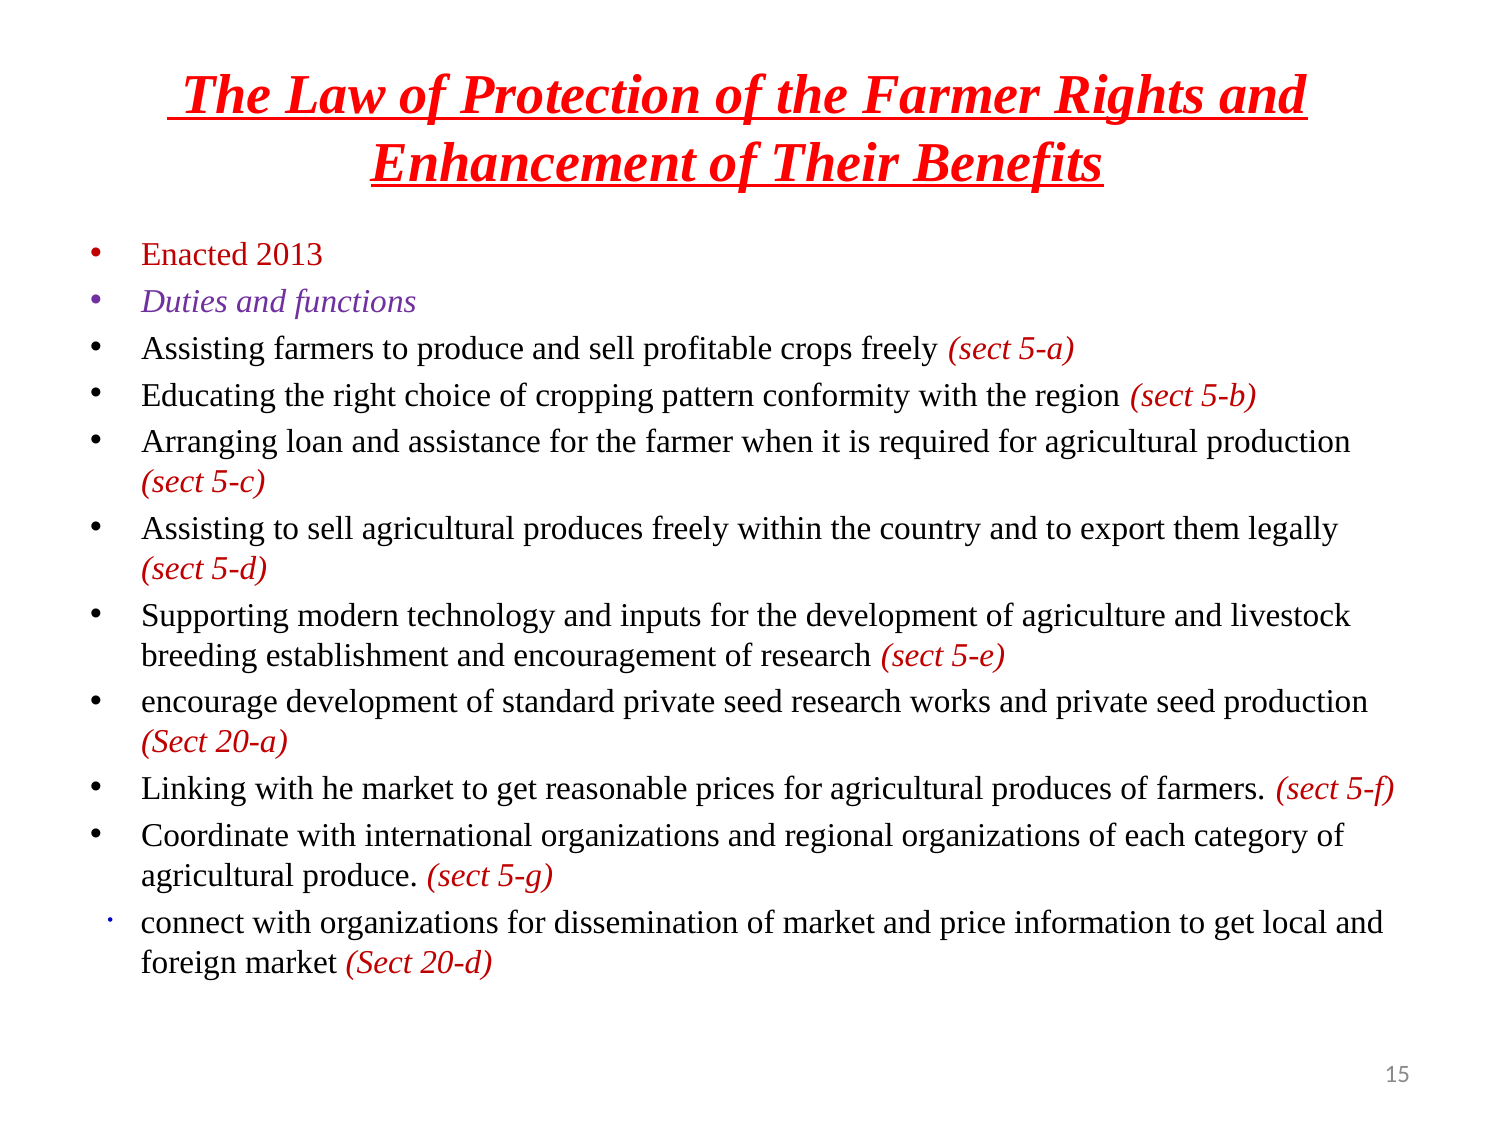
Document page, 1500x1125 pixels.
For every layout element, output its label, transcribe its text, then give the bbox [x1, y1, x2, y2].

list Enacted 2013 Duties and functions Assisting farmers to produce and sell profitable crops freely (sect 5-a) Educating the right choice of cropping pattern conformity with the region (sect 5-b) Arranging loan and assistance for the farmer when it is required for agricultural production (sect 5-c) Assisting to sell agricultural produces freely within the country and to export them legally (sect 5-d) Supporting modern technology and inputs for the development of agriculture and livestock breeding establishment and encouragement of research (sect 5-e) encourage development of standard private seed research works and private seed production (Sect 20-a) Linking with he market to get reasonable prices for agricultural produces of farmers. (sect 5-f) Coordinate with international organizations and regional organizations of each category of agricultural produce. (sect 5-g) connect with organizations for dissemination of market and price information to get local and foreign market (Sect 20-d) [75, 224, 1425, 1025]
slide_number 15 [1074, 1042, 1425, 1103]
text_box The Law of Protection of the Farmer Rights and Enhancement of Their Benefits [75, 49, 1400, 200]
